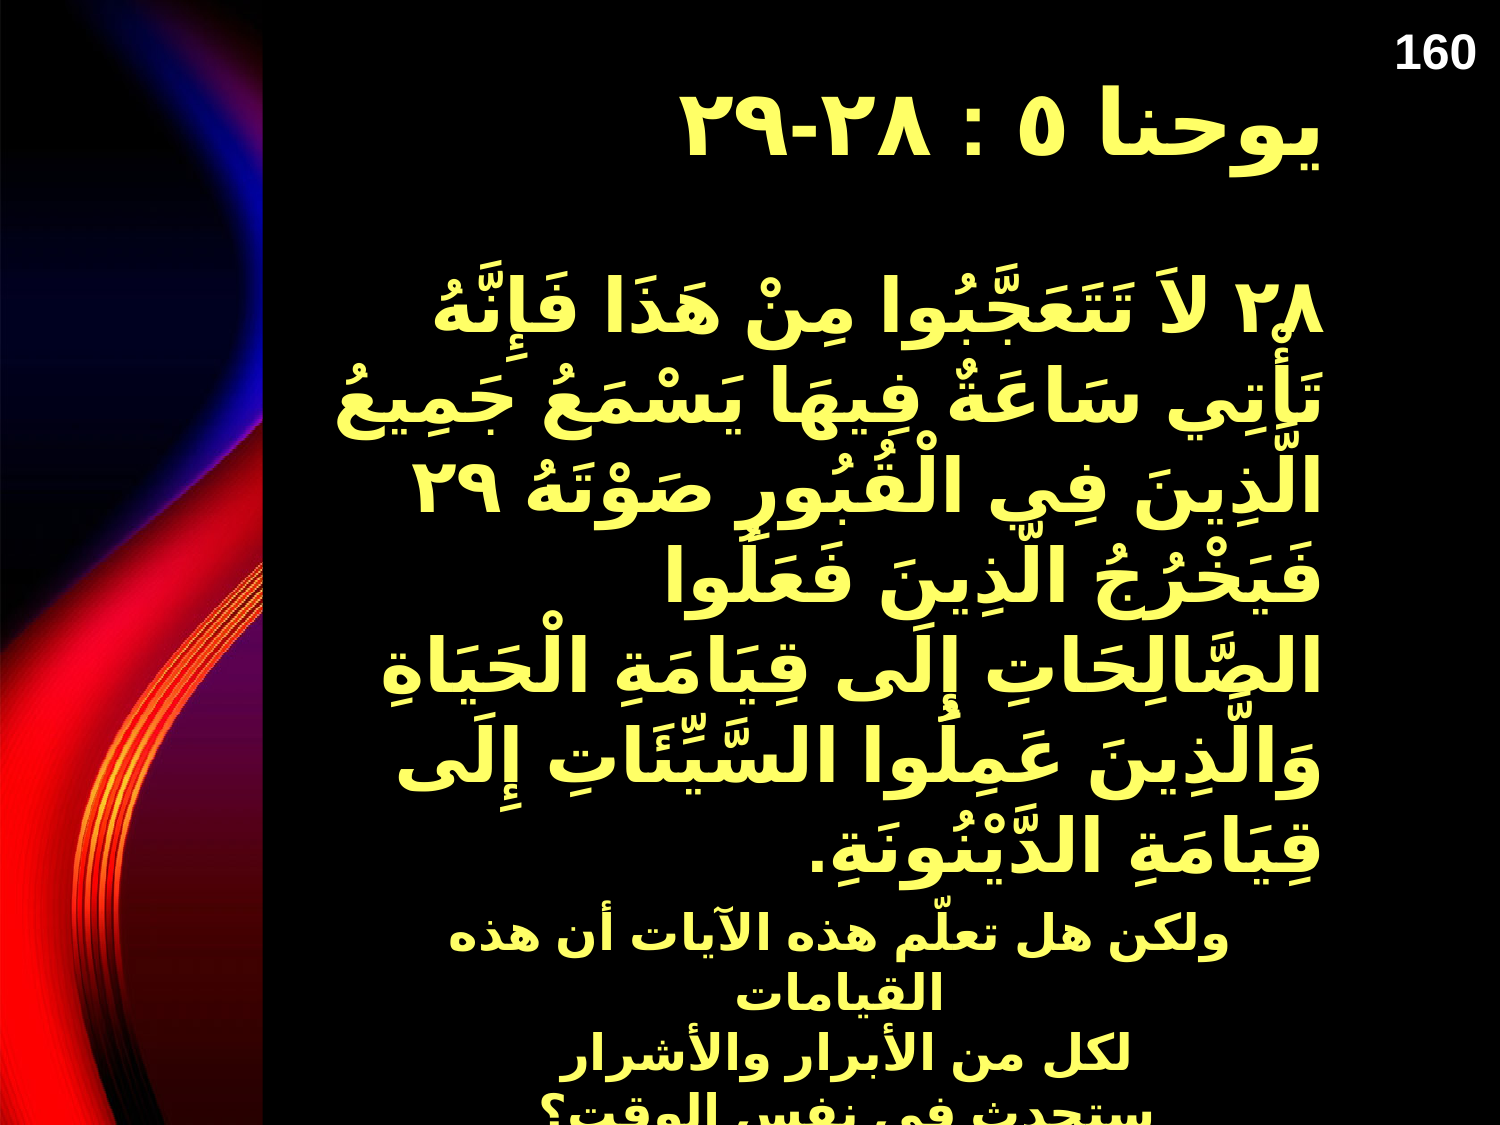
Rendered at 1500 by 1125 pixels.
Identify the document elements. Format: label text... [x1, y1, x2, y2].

text_box ولكن هل تعلّم هذه الآيات أن هذه القيامات لكل من الأبرار والأشرار ستحدث في نفس الوقت؟ [324, 893, 1356, 1125]
picture [0, 0, 262, 1125]
list ٢٨ لاَ تَتَعَجَّبُوا مِنْ هَذَا فَإِنَّهُ تَأْتِي سَاعَةٌ فِيهَا يَسْمَعُ جَمِيعُ الَّذِينَ فِي الْقُبُورِ صَوْتَهُ ٢٩ فَيَخْرُجُ الَّذِينَ فَعَلُوا الصَّالِحَاتِ إِلَى قِيَامَةِ الْحَيَاةِ وَالَّذِينَ عَمِلُوا السَّيِّئَاتِ إِلَى قِيَامَةِ الدَّيْنُونَةِ. [287, 249, 1341, 838]
text_box 160 [1379, 12, 1493, 88]
title يوحنا ٥ : ٢٨-٢٩ [287, 24, 1341, 213]
